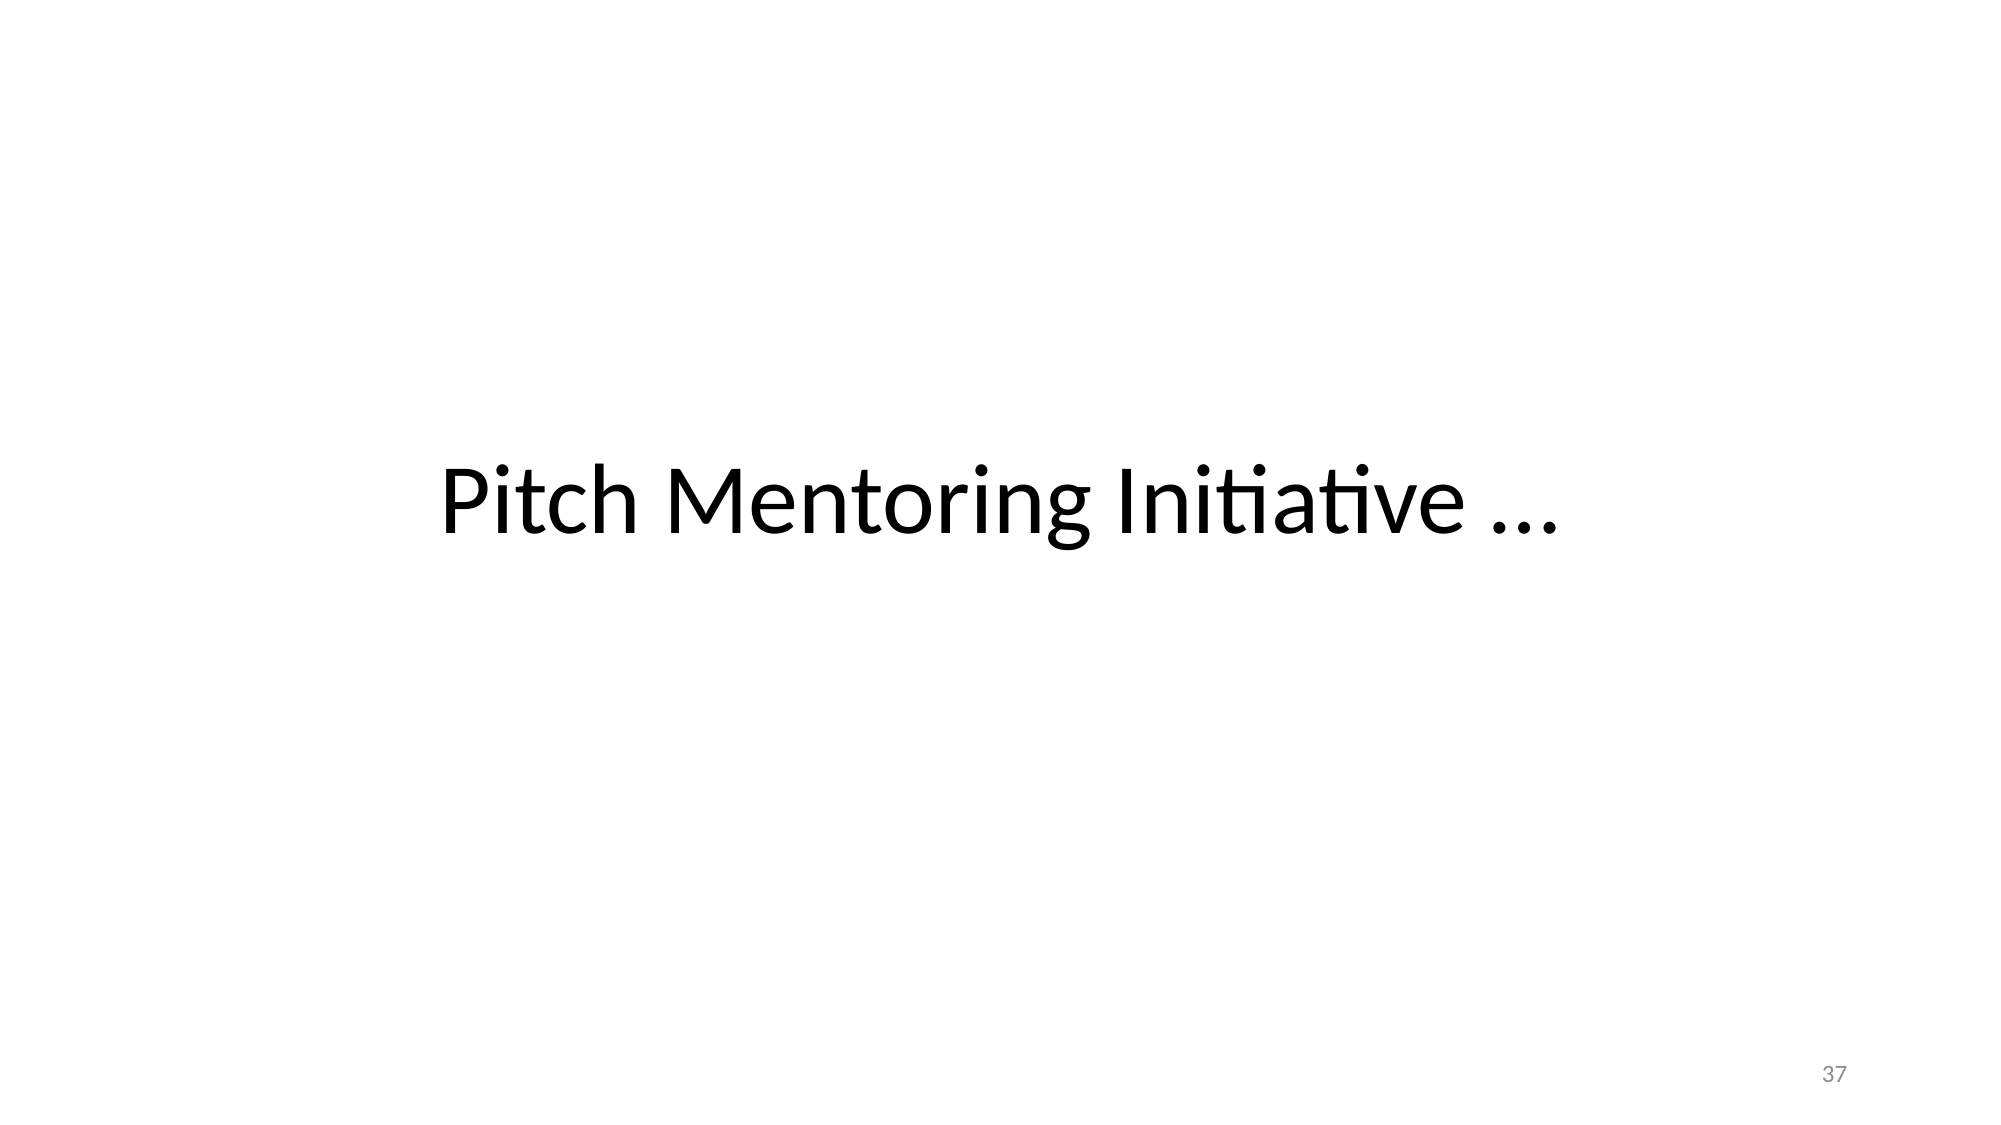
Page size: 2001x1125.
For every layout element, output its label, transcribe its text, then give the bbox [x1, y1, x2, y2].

list Pitch Mentoring Initiative … [137, 299, 1863, 1014]
slide_number 37 [1412, 1042, 1863, 1103]
